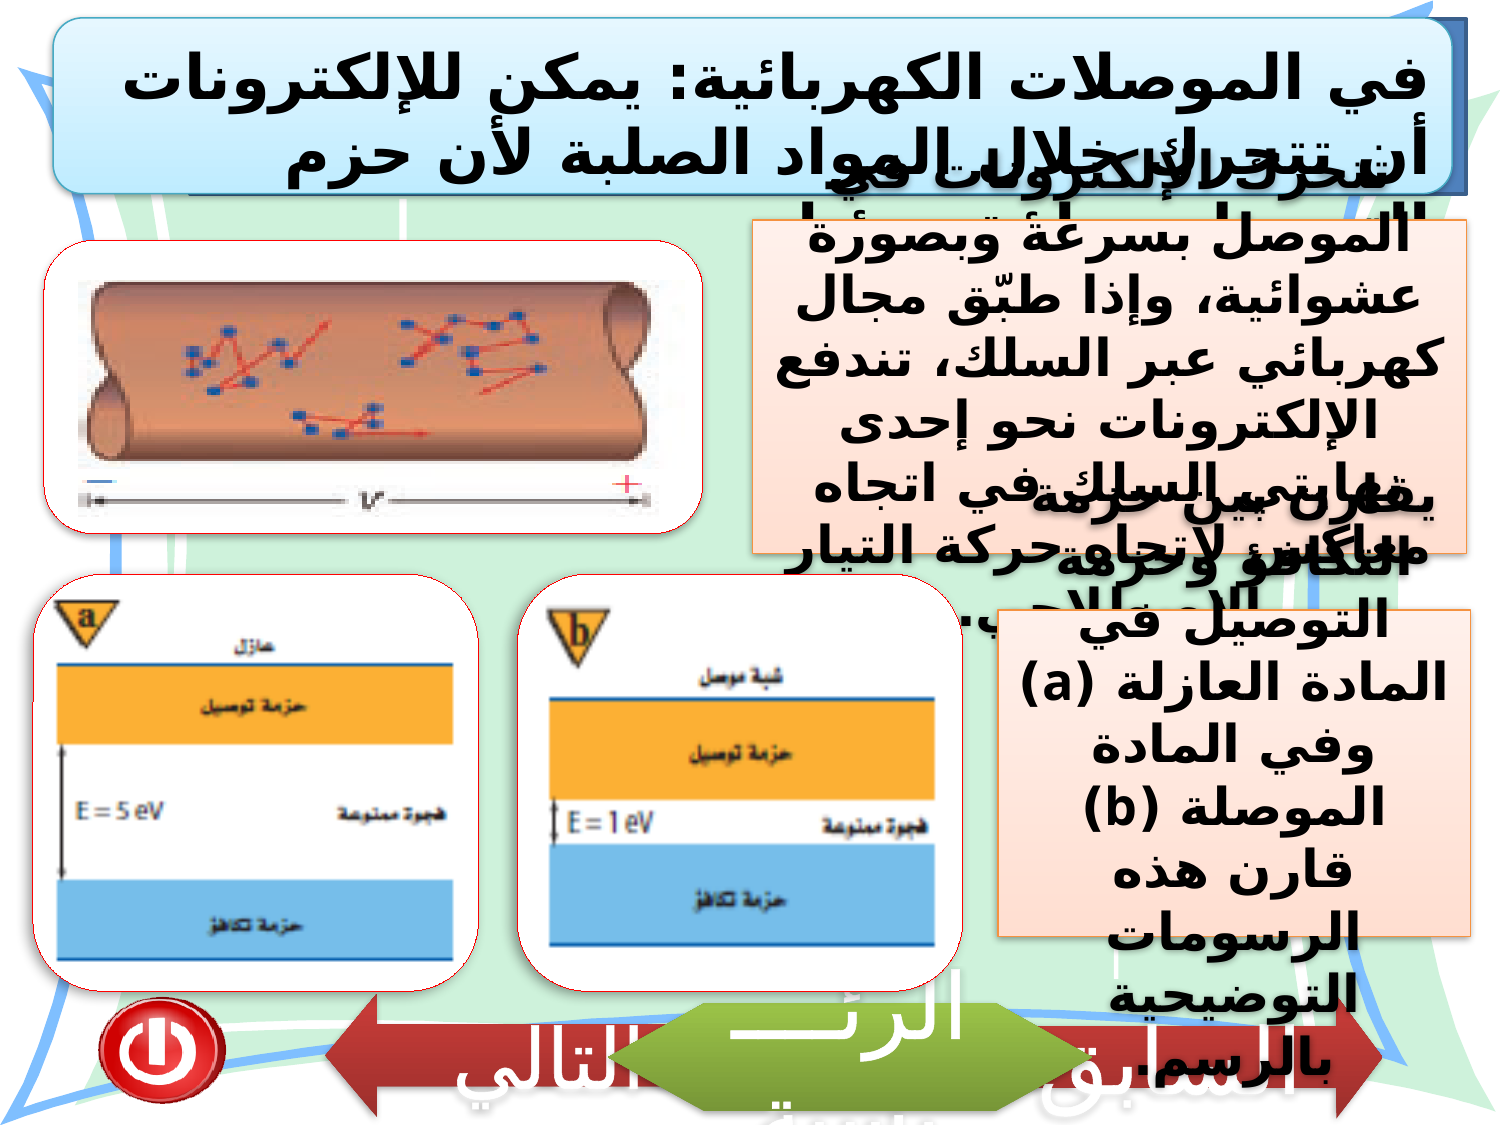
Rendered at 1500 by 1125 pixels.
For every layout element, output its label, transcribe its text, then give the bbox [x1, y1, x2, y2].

text_box تتحرك الإلكترونات في الموصل بسرعة وبصورة عشوائية، وإذا طبّق مجال كهربائي عبر السلك، تندفع الإلكترونات نحو إحدى نهايتي السلك في اتجاه معاكس لاتجاه حركة التيار الاصطلاحي. [752, 219, 1467, 554]
picture [43, 240, 703, 534]
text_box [325, 993, 1383, 1119]
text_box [52, 17, 1467, 195]
picture [517, 574, 963, 992]
text_box يقارن بين حزمة التكافؤ وحزمة التوصيل في المادة العازلة (a) وفي المادة الموصلة (b) قارن هذه الرسومات التوضيحية بالرسم. [997, 609, 1471, 937]
text_box في الموصلات الكهربائية: يمكن للإلكترونات أن تتحرك خلال المواد الصلبة لأن حزم التوصيل مملؤة جزئيا. [91, 203, 1447, 270]
picture [32, 574, 479, 1107]
